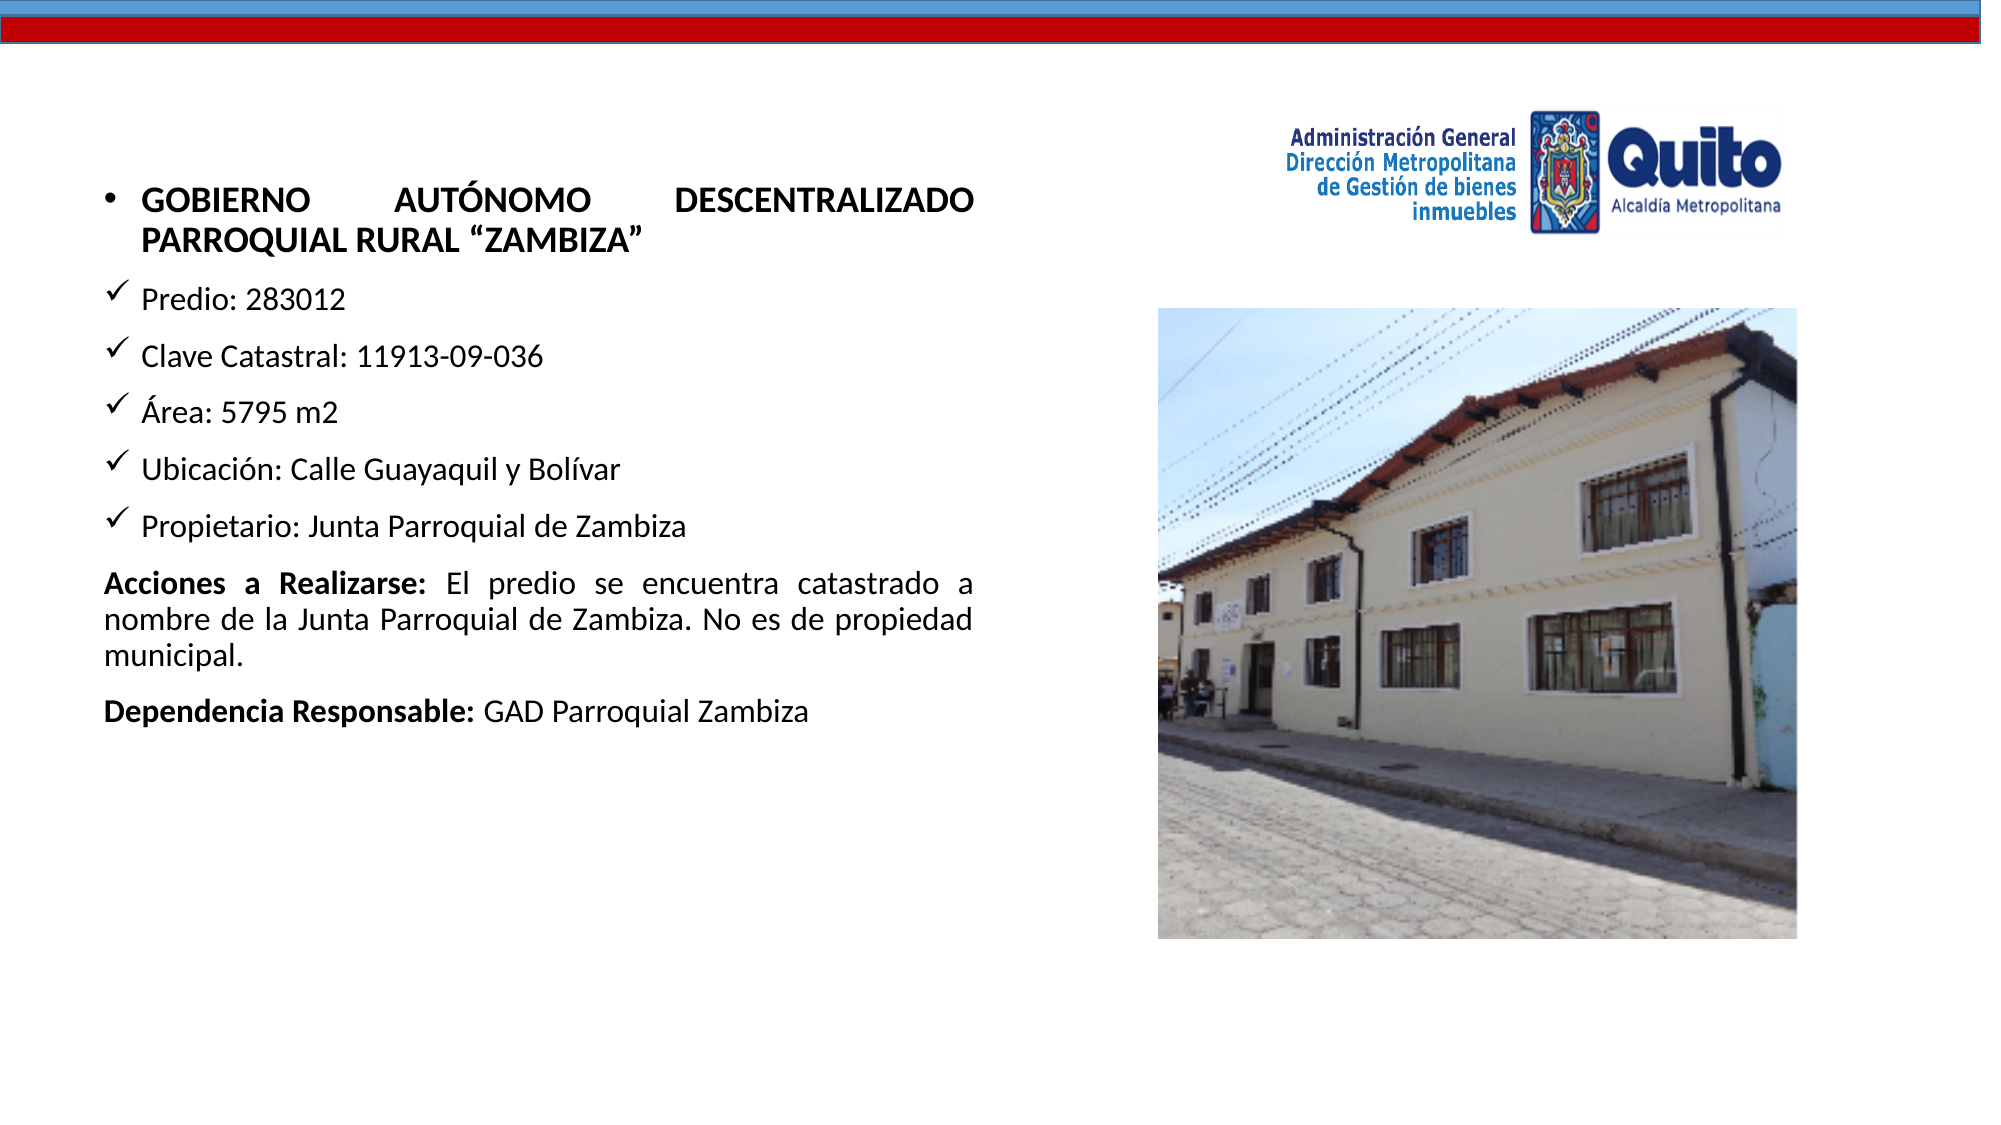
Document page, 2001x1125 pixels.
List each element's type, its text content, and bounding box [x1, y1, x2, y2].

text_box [1285, 103, 1796, 239]
text_box [0, 14, 1981, 44]
picture [1158, 308, 1803, 939]
list GOBIERNO AUTÓNOMO DESCENTRALIZADO PARROQUIAL RURAL “ZAMBIZA” Predio: 283012 Clave Catastral: 11913-09-036 Área: 5795 m2 Ubicación: Calle Guayaquil y Bolívar Propietario: Junta Parroquial de Zambiza Acciones a Realizarse: El predio se encuentra catastrado a nombre de la Junta Parroquial de Zambiza. No es de propiedad municipal. Dependencia Responsable: GAD Parroquial Zambiza [88, 172, 990, 960]
text_box [0, 0, 1981, 14]
